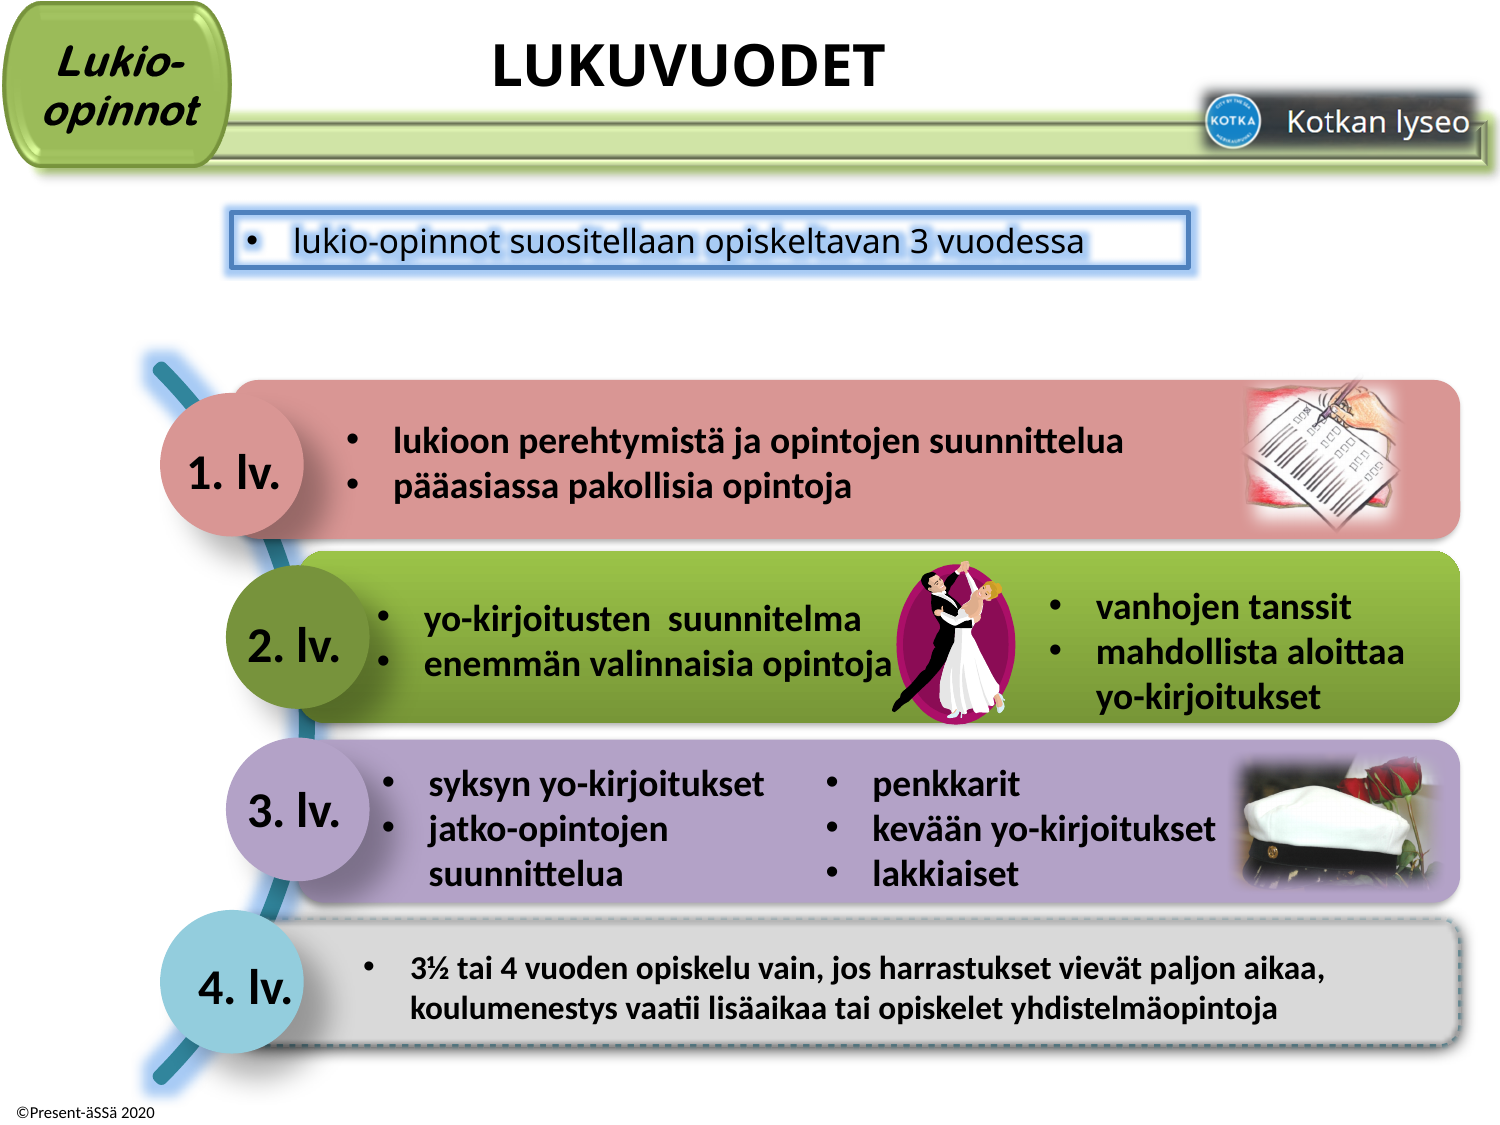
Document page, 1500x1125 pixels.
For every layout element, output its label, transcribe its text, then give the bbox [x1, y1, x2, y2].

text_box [348, 559, 1450, 1036]
picture [0, 0, 1500, 197]
text_box lukio-opinnot suositellaan opiskeltavan 3 vuodessa [231, 212, 1189, 268]
title LUKUVUODET [147, 20, 1231, 138]
picture [1237, 370, 1409, 538]
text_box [147, 349, 1471, 1097]
